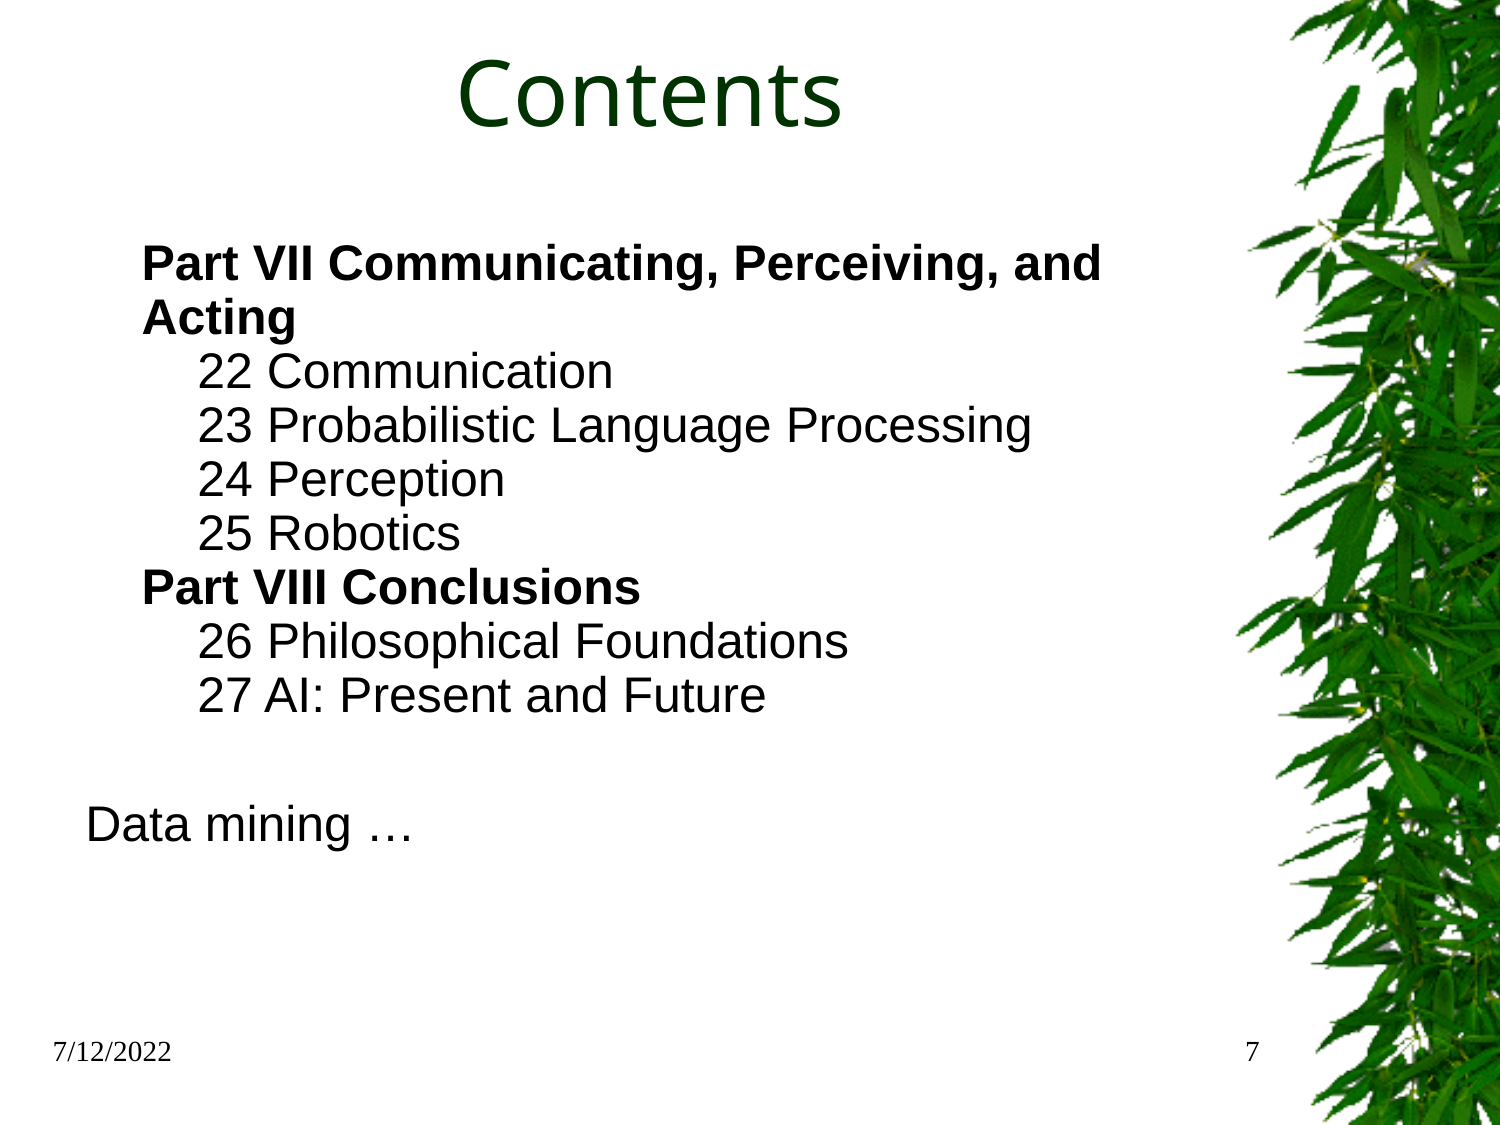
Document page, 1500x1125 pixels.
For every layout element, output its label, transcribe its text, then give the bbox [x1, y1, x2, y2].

picture [1206, 0, 1500, 1125]
slide_number 7 [1024, 1024, 1276, 1101]
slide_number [37, 1024, 301, 1101]
title Contents [37, 70, 1263, 153]
list Part VII Communicating, Perceiving, and Acting 22 Communication 23 Probabilistic Language Processing 24 Perception 25 Robotics Part VIII Conclusions 26 Philosophical Foundations 27 AI: Present and Future Data mining … [70, 175, 1238, 1000]
